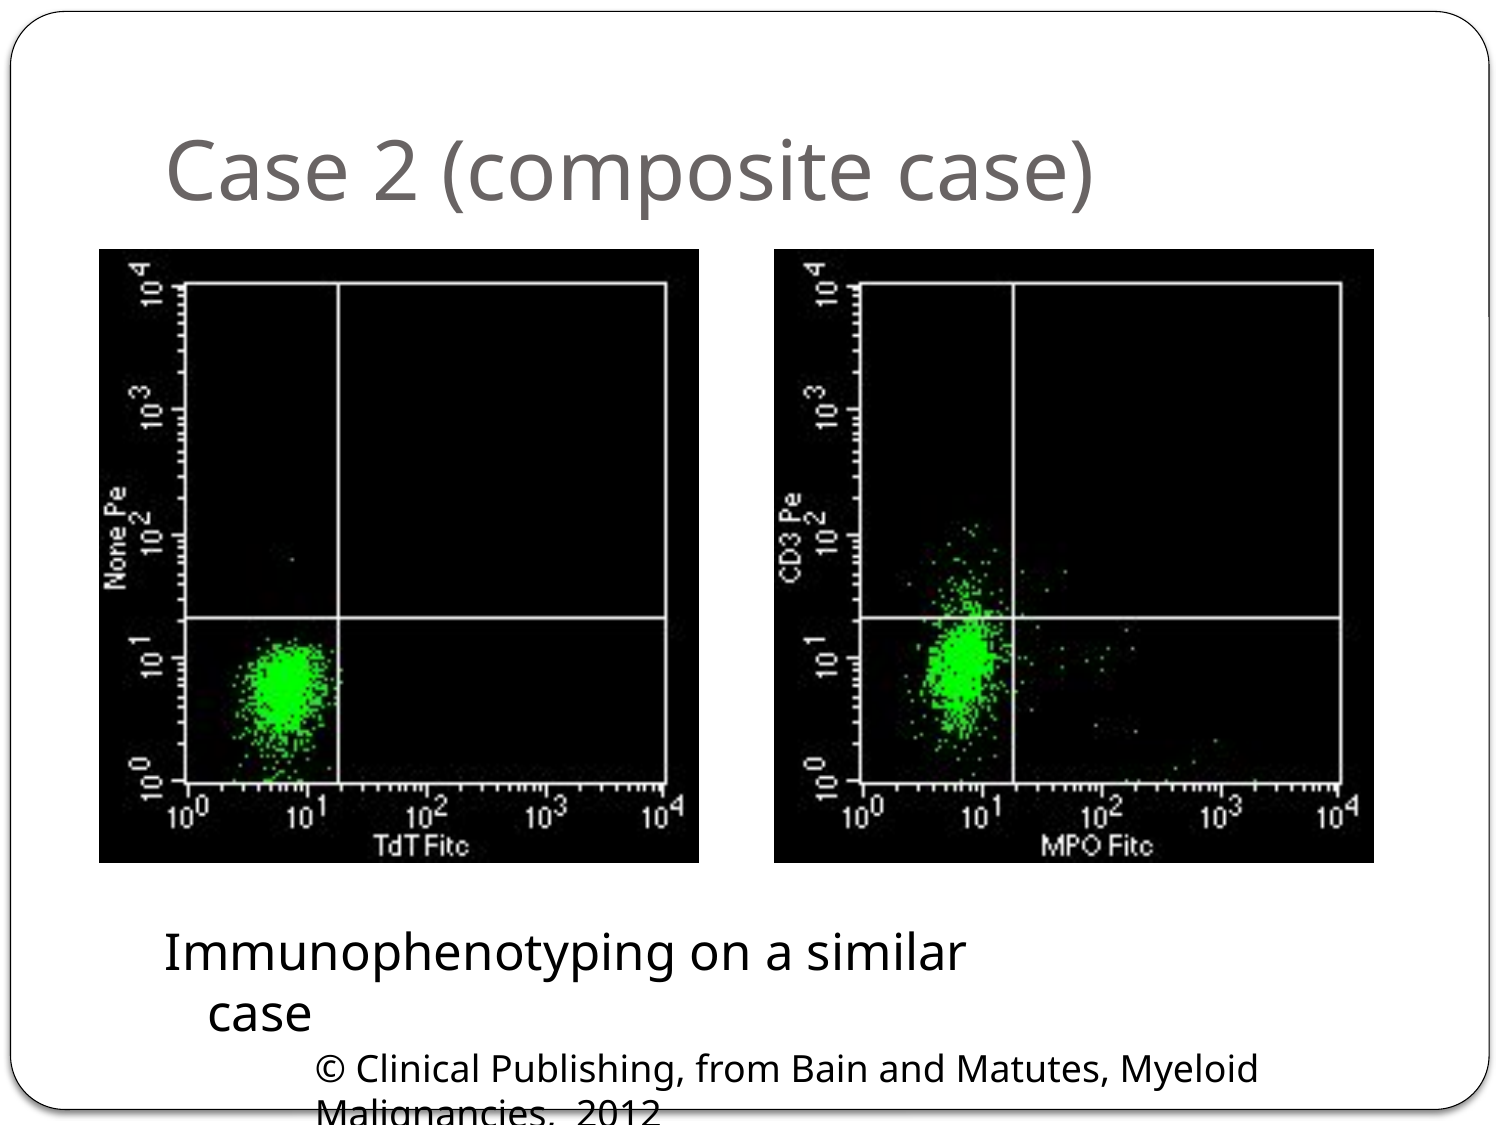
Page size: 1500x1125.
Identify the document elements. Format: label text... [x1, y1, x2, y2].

text_box © Clinical Publishing, from Bain and Matutes, Myeloid Malignancies, 2012 [300, 1037, 1450, 1125]
text_box Immunophenotyping on a similar case [149, 912, 1038, 1050]
picture [774, 249, 1374, 863]
picture [99, 249, 699, 863]
title Case 2 (composite case) [150, 45, 1425, 233]
